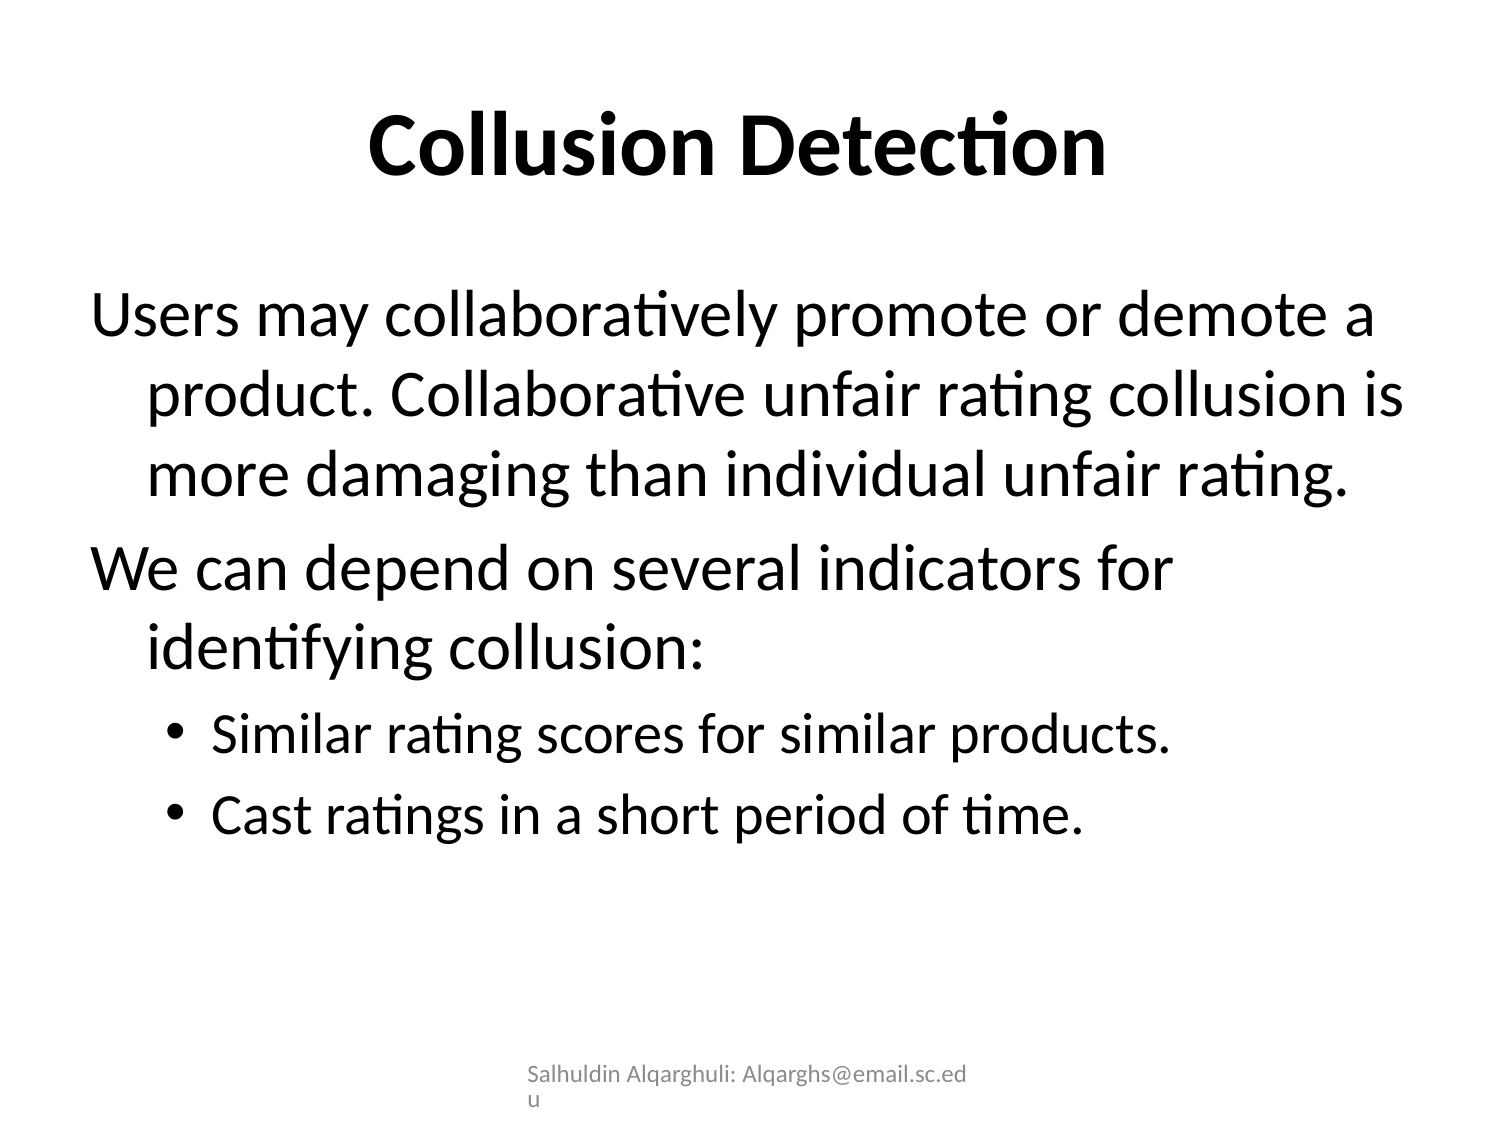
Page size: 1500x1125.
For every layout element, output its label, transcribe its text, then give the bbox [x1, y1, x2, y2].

title Collusion Detection [75, 45, 1425, 233]
footer Salhuldin Alqarghuli: Alqarghs@email.sc.edu [512, 1042, 988, 1103]
list Users may collaboratively promote or demote a product. Collaborative unfair rating collusion is more damaging than individual unfair rating. We can depend on several indicators for identifying collusion: Similar rating scores for similar products. Cast ratings in a short period of time. [75, 262, 1425, 1005]
